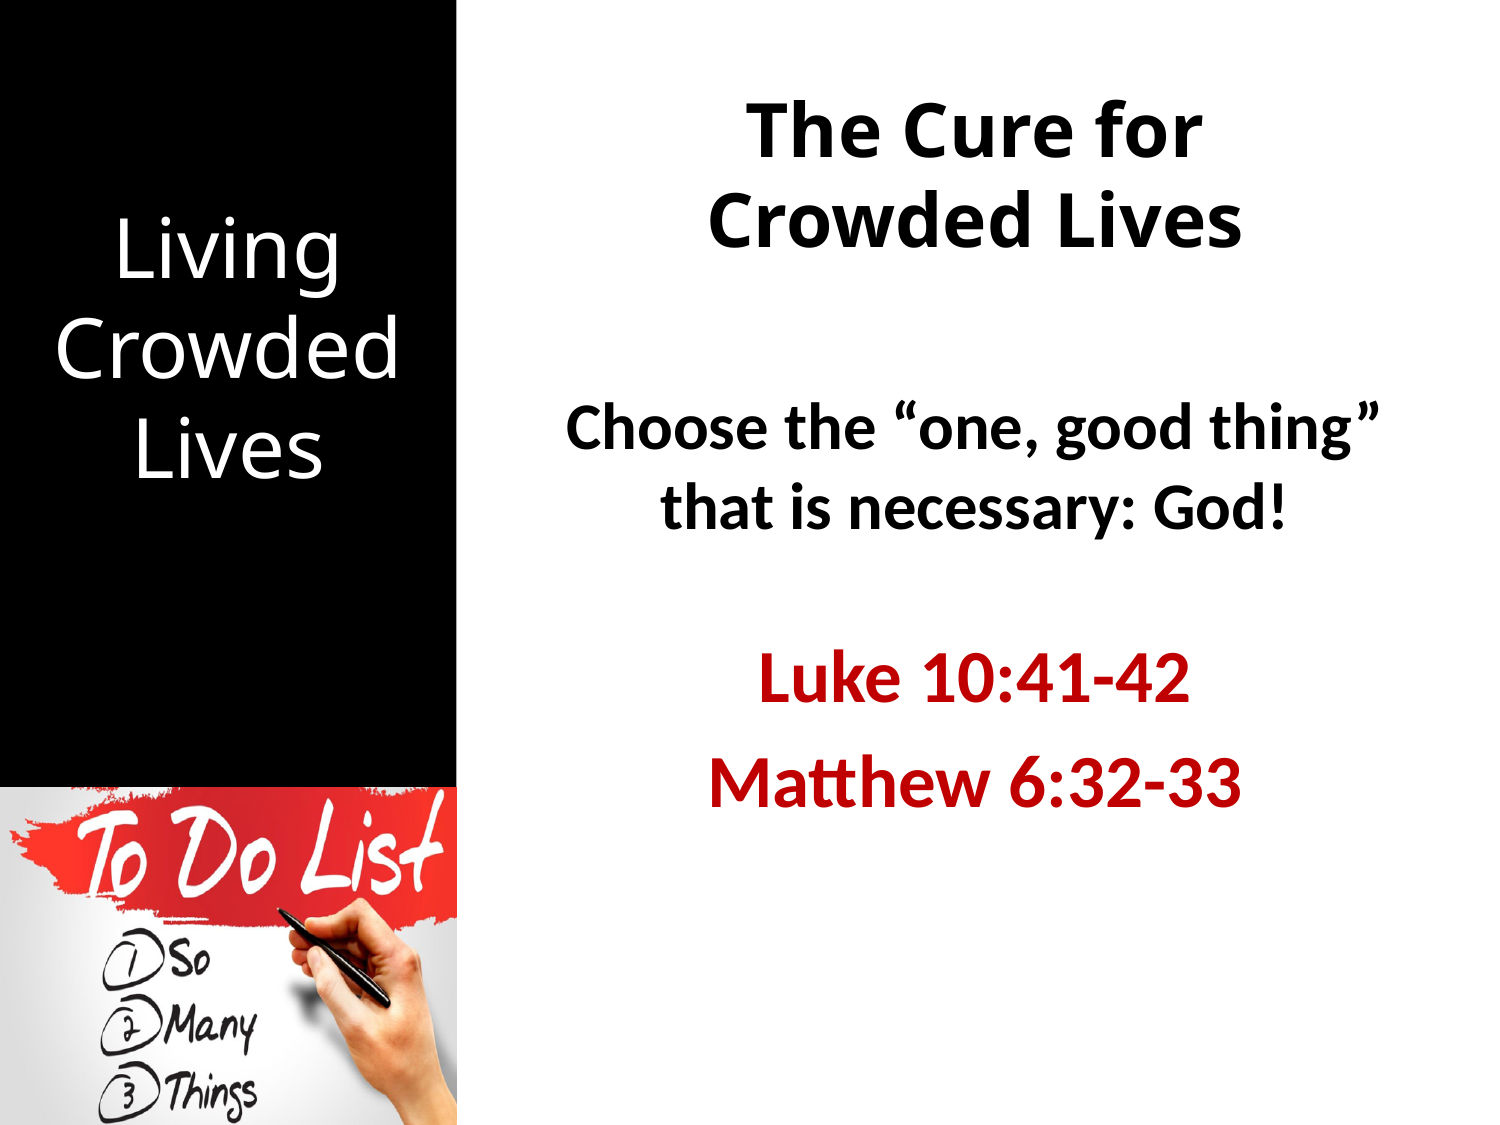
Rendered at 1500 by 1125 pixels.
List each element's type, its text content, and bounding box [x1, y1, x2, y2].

text_box [0, 0, 459, 789]
title The Cure for Crowded Lives [600, 45, 1350, 300]
picture [0, 787, 457, 1125]
text_box Living Crowded Lives [0, 187, 457, 503]
list Choose the “one, good thing” that is necessary: God! Luke 10:41-42 Matthew 6:32-33 [487, 375, 1463, 1005]
